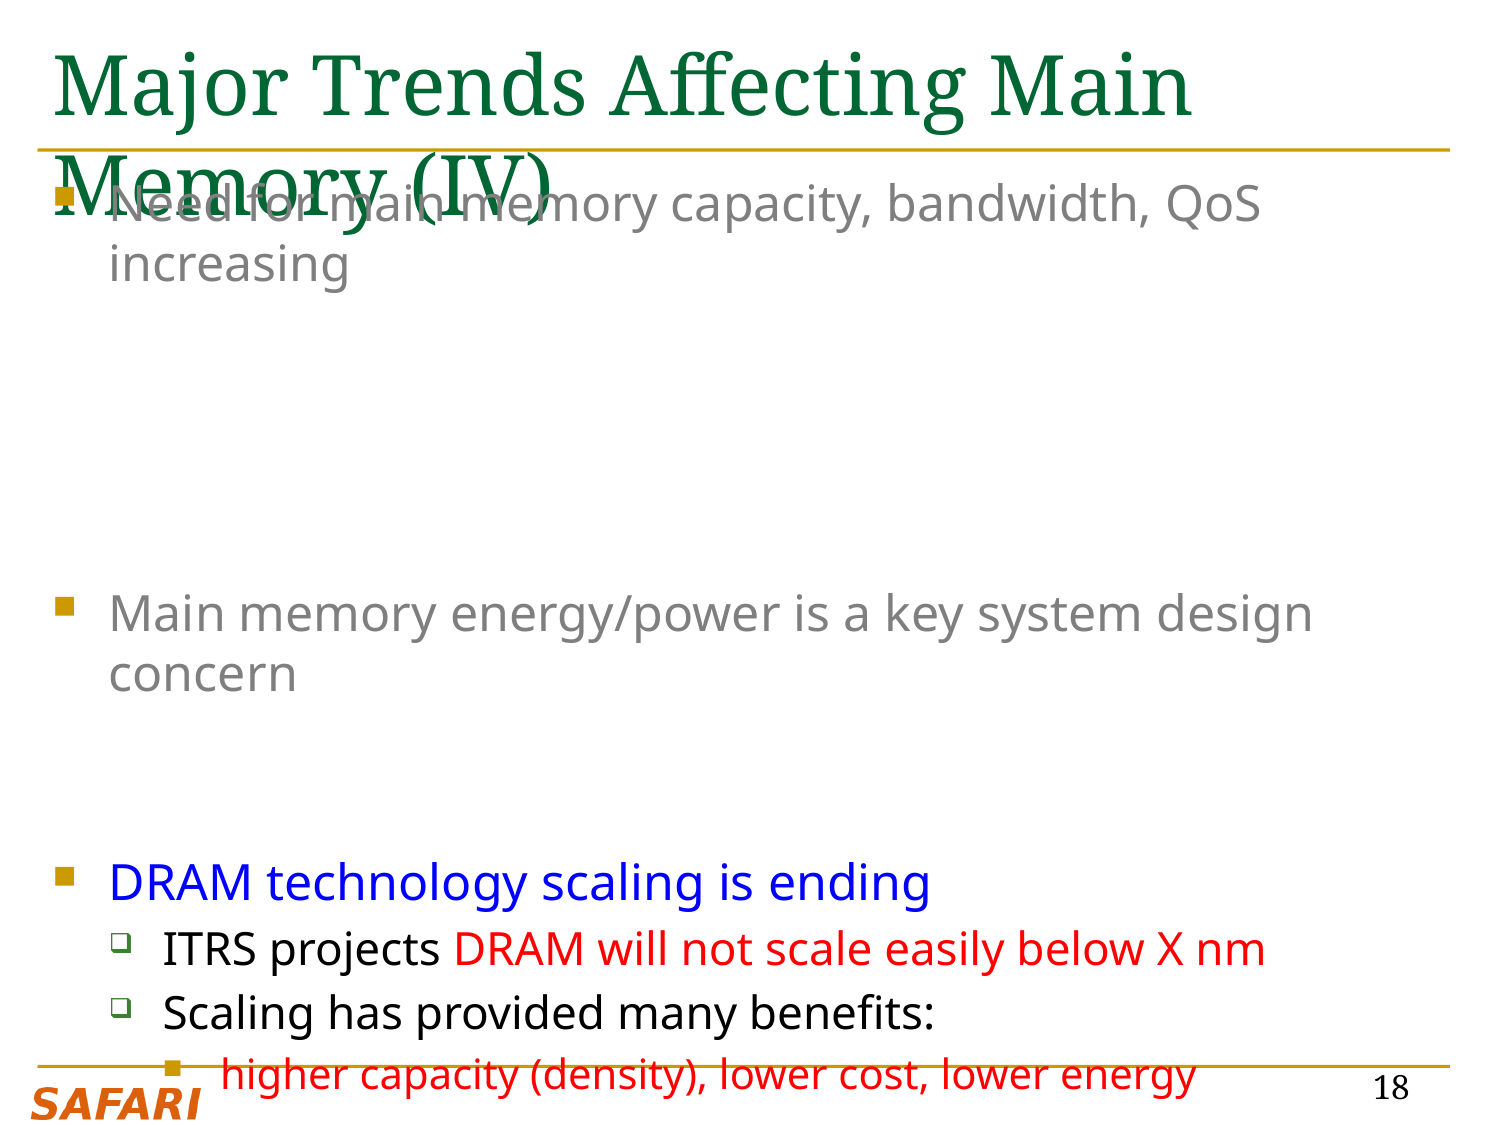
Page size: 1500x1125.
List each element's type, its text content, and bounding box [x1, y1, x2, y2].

slide_number 18 [1074, 1043, 1426, 1120]
title Major Trends Affecting Main Memory (IV) [37, 24, 1500, 163]
list Need for main memory capacity, bandwidth, QoS increasing Main memory energy/power is a key system design concern DRAM technology scaling is ending ITRS projects DRAM will not scale easily below X nm Scaling has provided many benefits: higher capacity (density), lower cost, lower energy [37, 163, 1500, 1016]
picture [29, 1078, 207, 1125]
